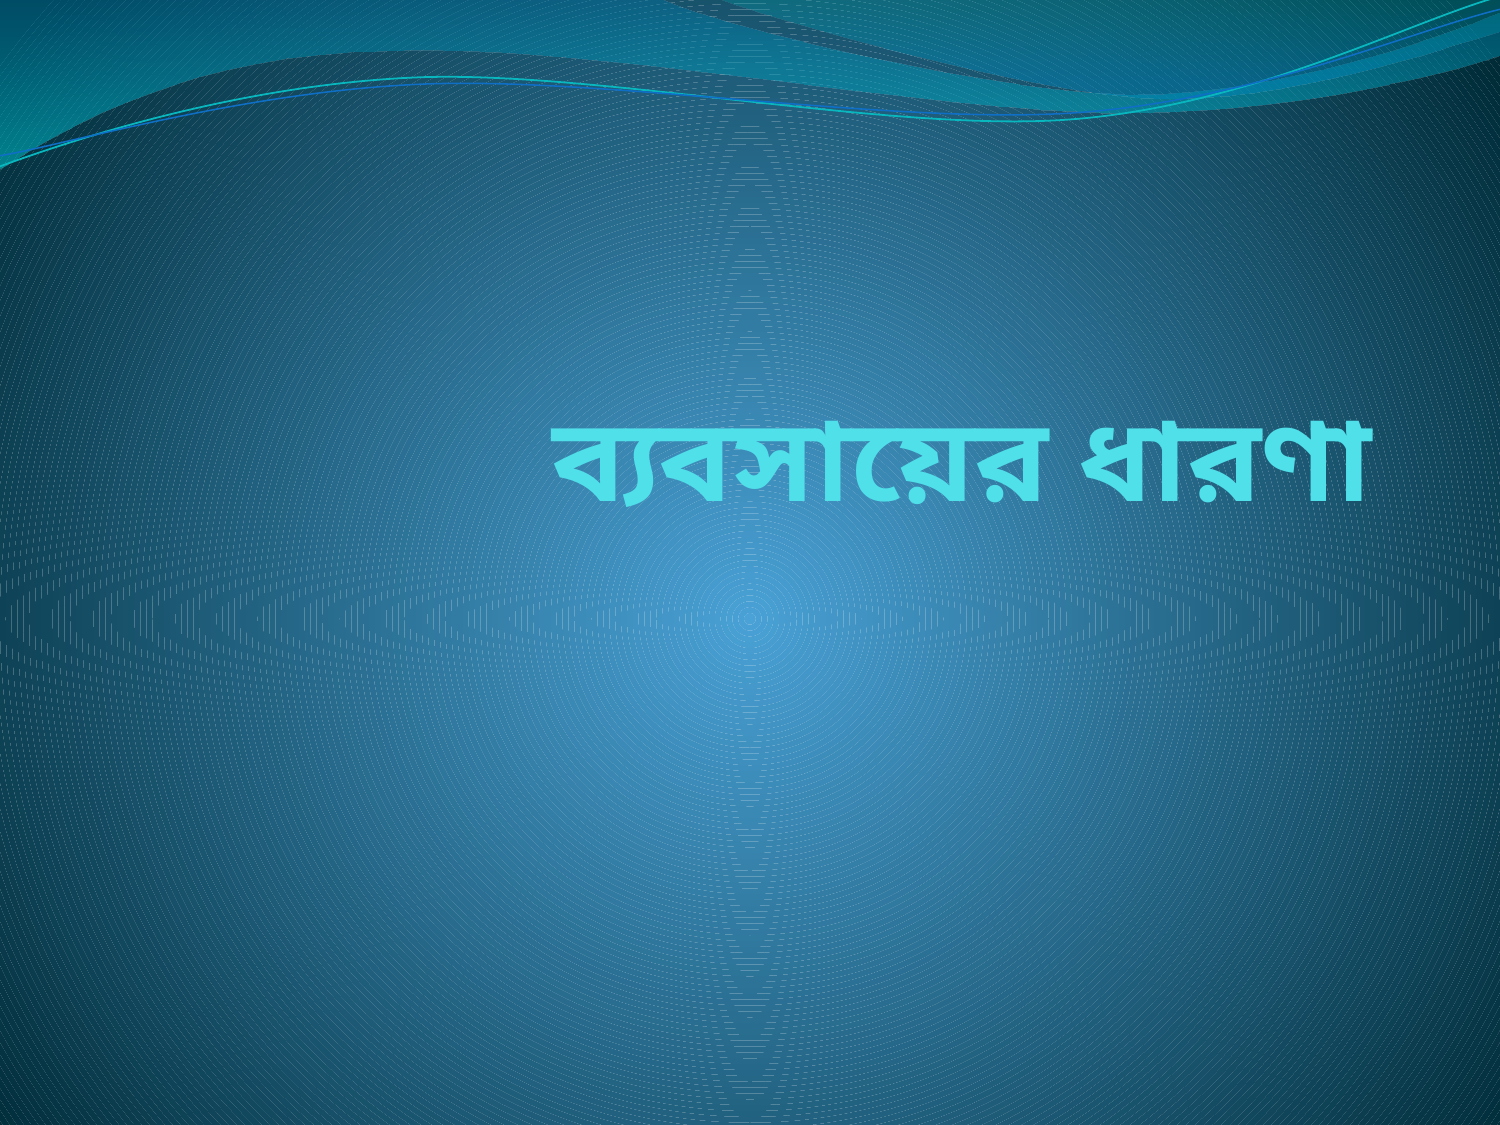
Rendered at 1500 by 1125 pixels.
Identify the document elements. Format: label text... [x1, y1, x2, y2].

title ব্যবসায়ের ধারণা [87, 224, 1376, 525]
